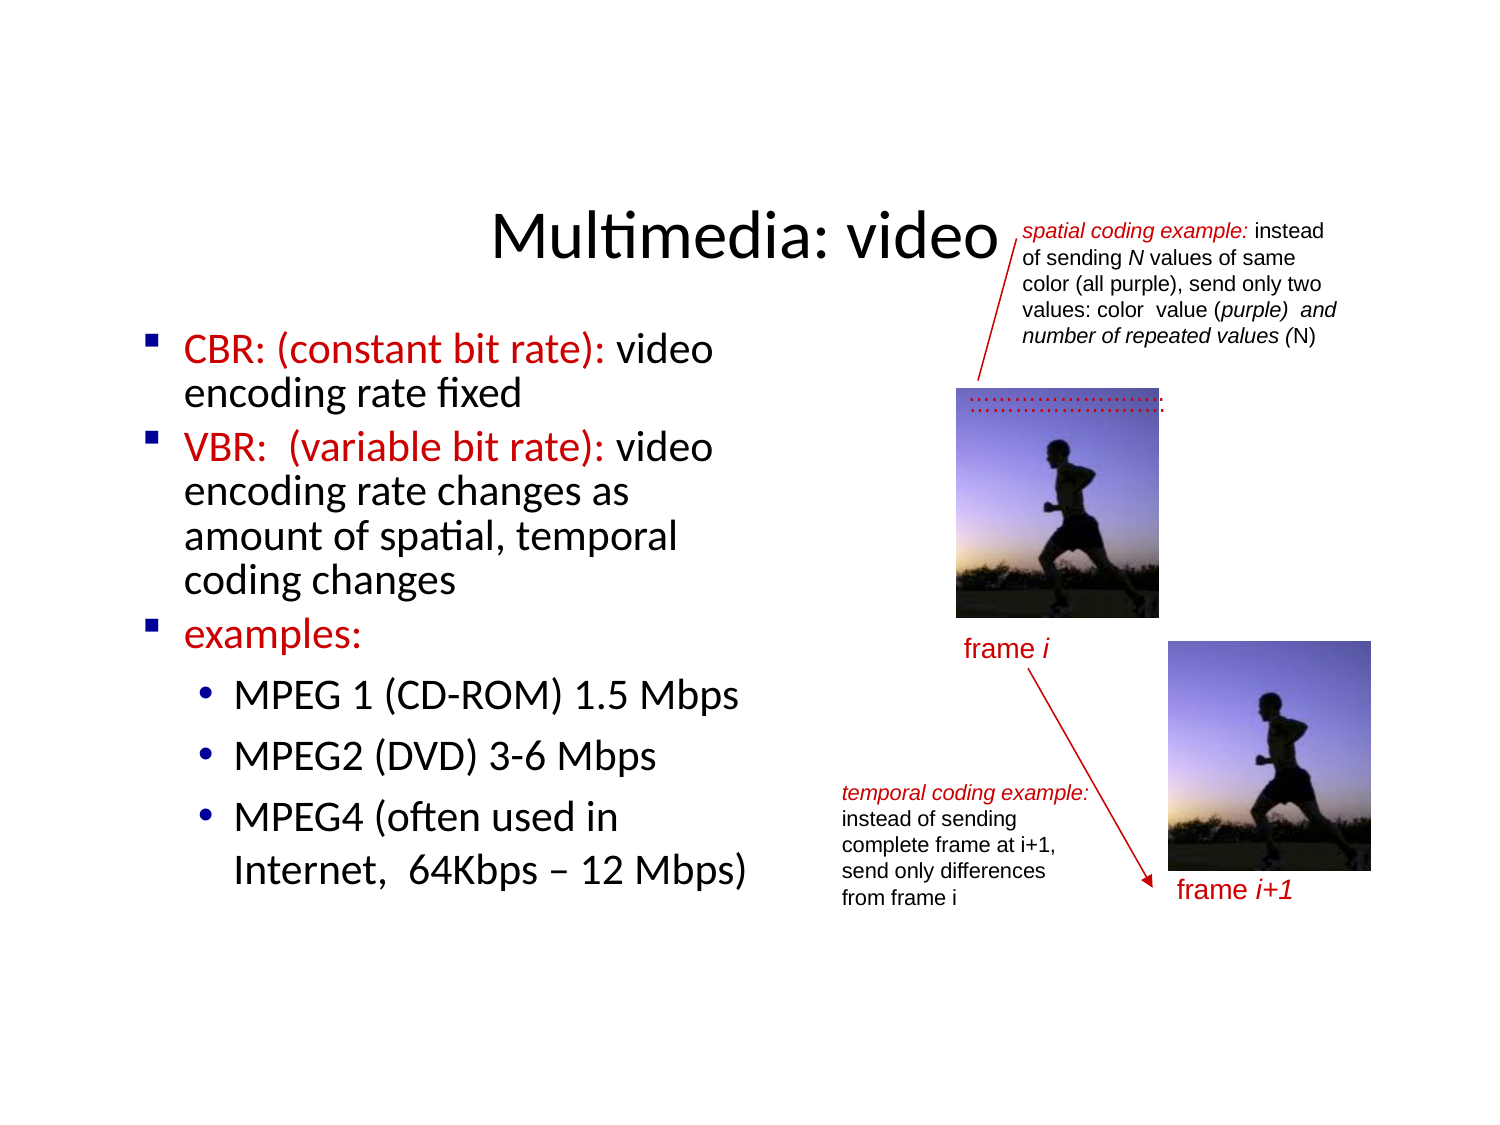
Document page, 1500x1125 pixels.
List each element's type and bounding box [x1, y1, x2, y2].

title [98, 176, 1392, 287]
text_box [127, 320, 774, 924]
text_box [826, 209, 1371, 920]
